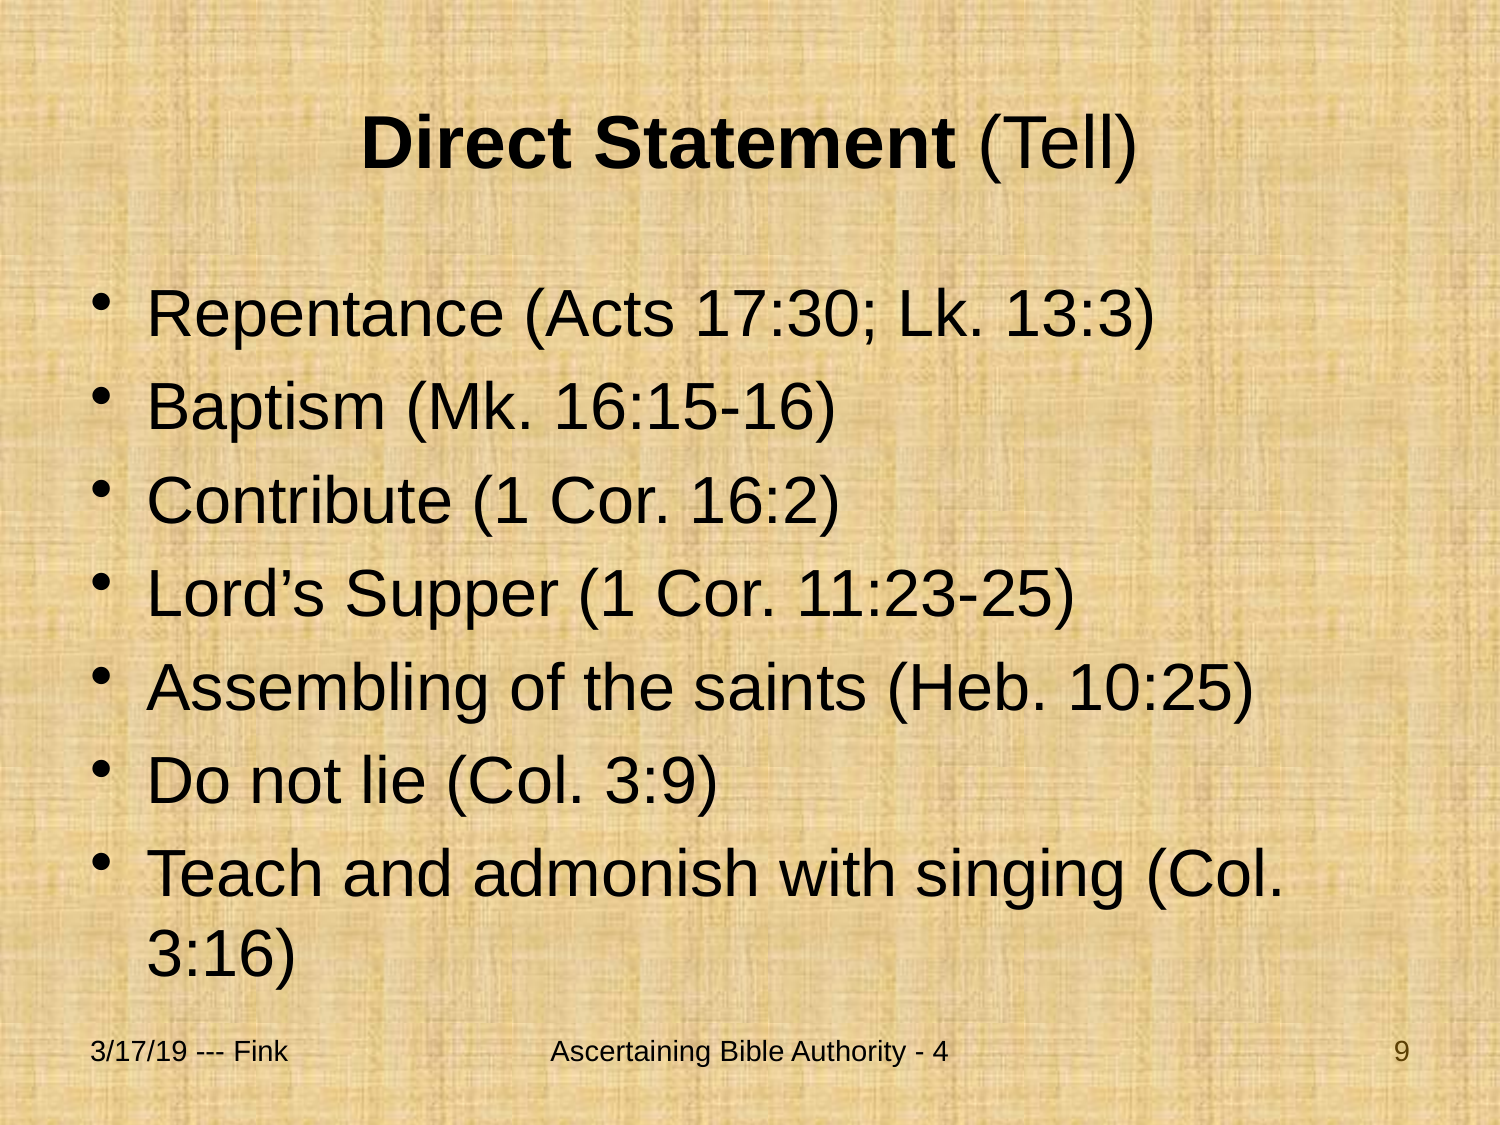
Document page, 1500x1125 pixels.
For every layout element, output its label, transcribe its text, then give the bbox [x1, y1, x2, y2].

title Direct Statement (Tell) [75, 45, 1425, 233]
list Repentance (Acts 17:30; Lk. 13:3) Baptism (Mk. 16:15-16) Contribute (1 Cor. 16:2) Lord’s Supper (1 Cor. 11:23-25) Assembling of the saints (Heb. 10:25) Do not lie (Col. 3:9) Teach and admonish with singing (Col. 3:16) [75, 262, 1425, 1005]
slide_number 9 [1074, 1024, 1425, 1103]
picture [0, 0, 1500, 1125]
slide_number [75, 1024, 425, 1103]
footer Ascertaining Bible Authority - 4 [512, 1024, 988, 1103]
